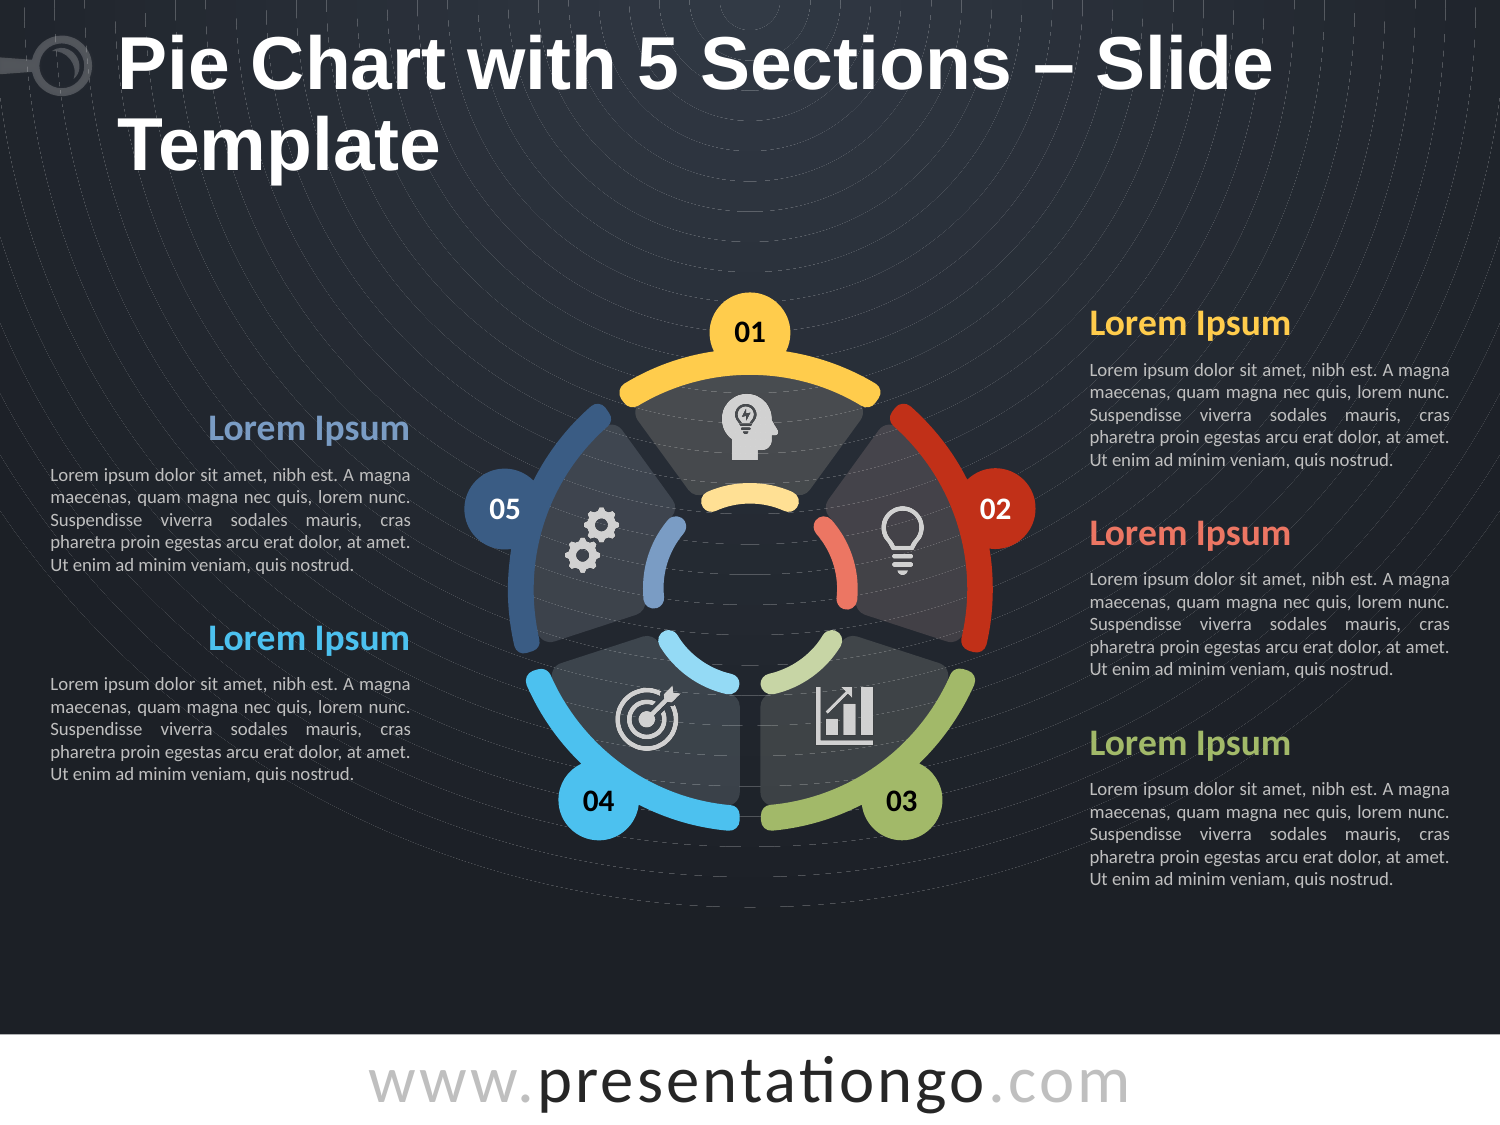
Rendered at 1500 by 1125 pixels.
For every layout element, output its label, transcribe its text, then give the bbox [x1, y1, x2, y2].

picture [804, 676, 884, 756]
picture [862, 501, 942, 580]
picture [552, 500, 632, 580]
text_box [1089, 289, 1450, 479]
title Pie Chart with 5 Sections – Slide Template [103, 17, 1500, 139]
picture [608, 678, 688, 758]
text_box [464, 292, 1036, 841]
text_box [50, 394, 411, 584]
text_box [50, 604, 411, 794]
picture [710, 389, 790, 468]
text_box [1089, 709, 1450, 899]
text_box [1089, 499, 1450, 689]
